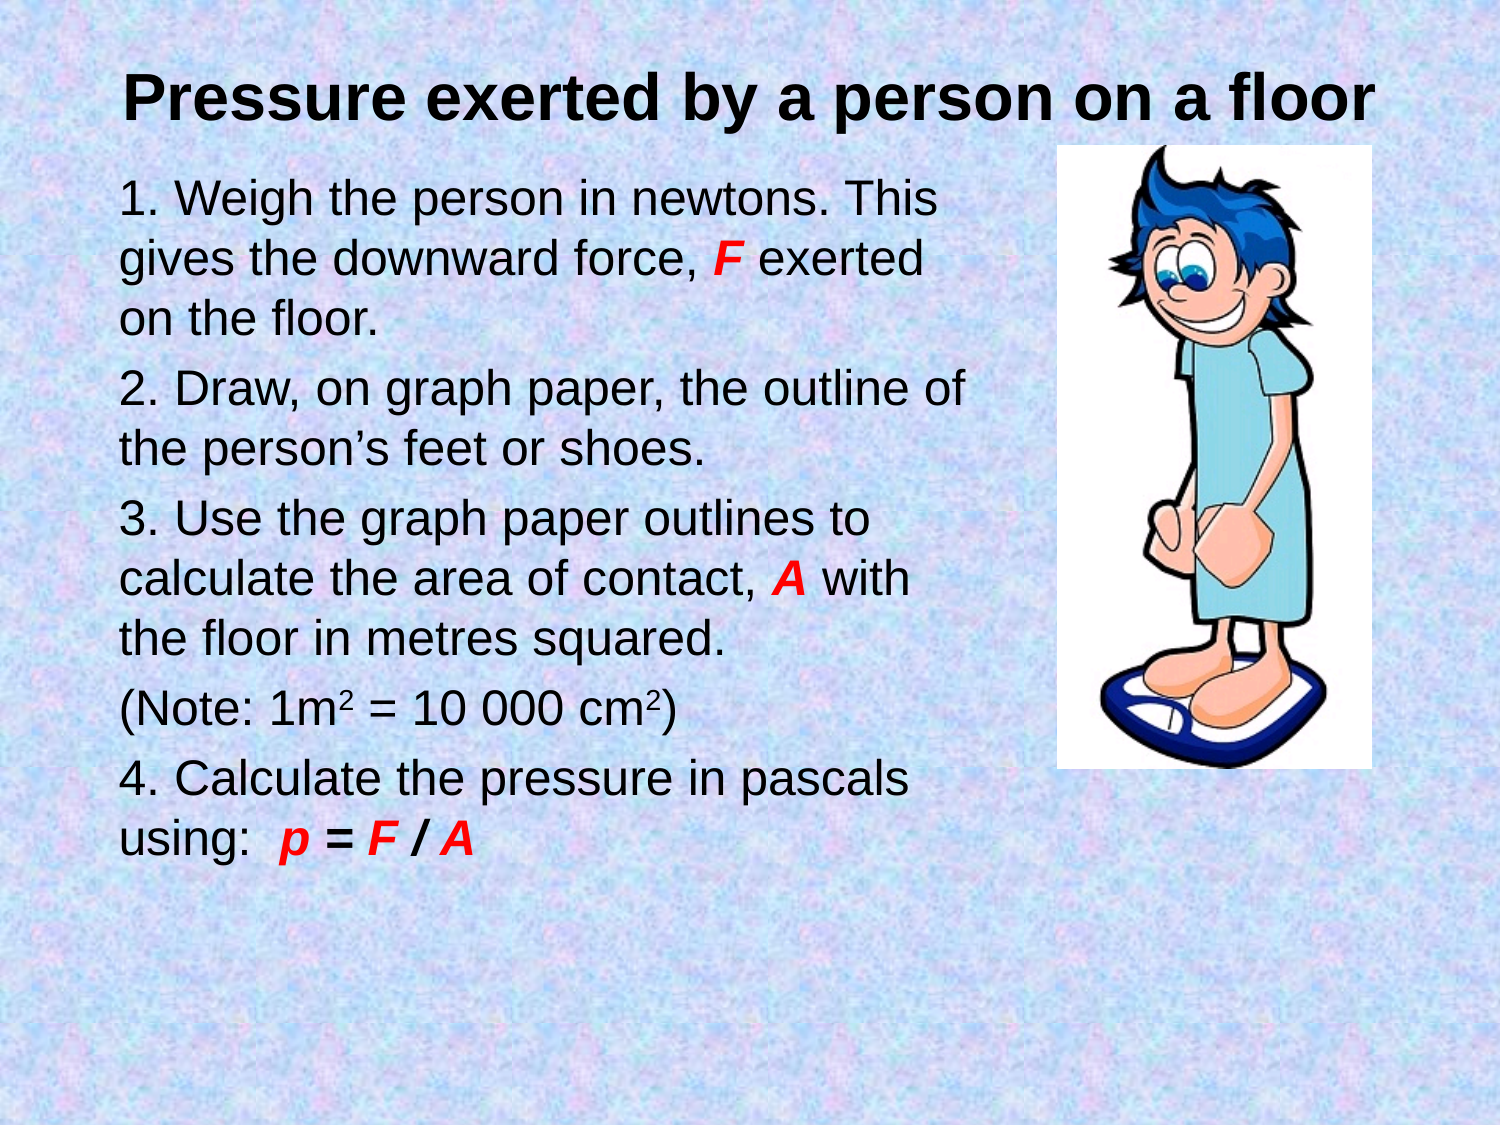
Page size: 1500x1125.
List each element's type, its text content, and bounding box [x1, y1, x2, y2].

list 1. Weigh the person in newtons. This gives the downward force, F exerted on the floor. 2. Draw, on graph paper, the outline of the person’s feet or shoes. 3. Use the graph paper outlines to calculate the area of contact, A with the floor in metres squared. (Note: 1m2 = 10 000 cm2) 4. Calculate the pressure in pascals using: p = F / A [103, 157, 993, 1001]
picture [0, 0, 1500, 1125]
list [1056, 145, 1372, 770]
title Pressure exerted by a person on a floor [75, 45, 1425, 142]
